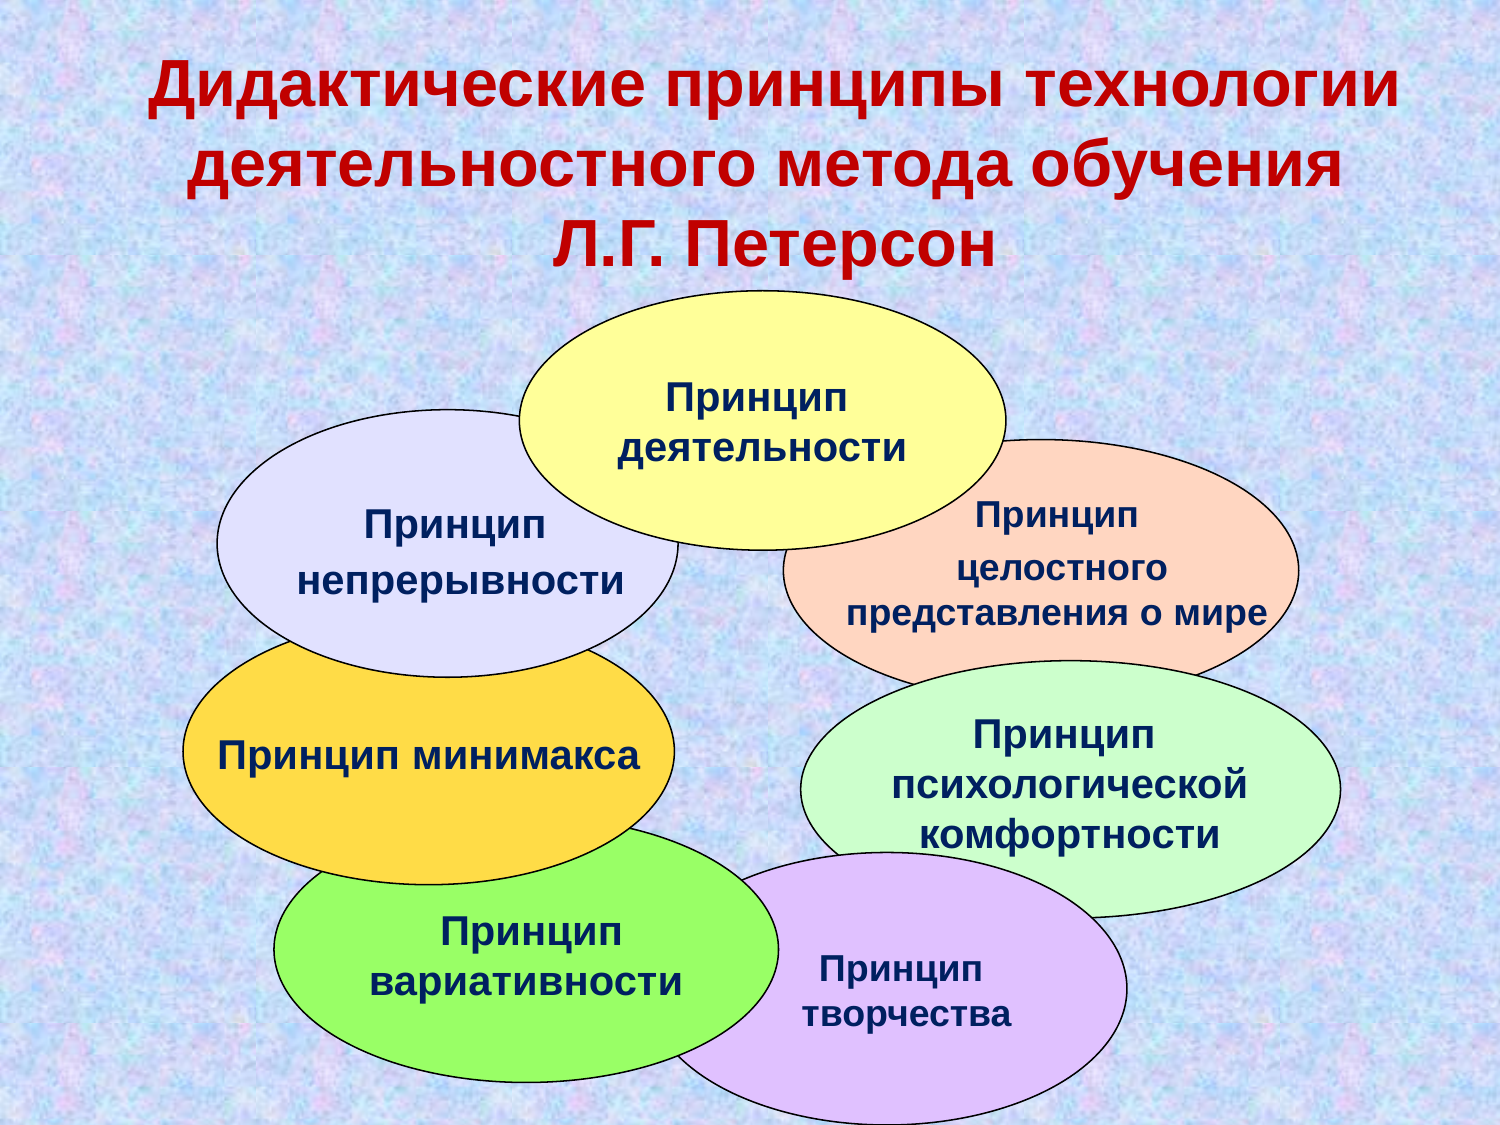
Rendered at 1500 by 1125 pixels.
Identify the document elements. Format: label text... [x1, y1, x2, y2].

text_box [182, 290, 1341, 1125]
picture [0, 0, 1500, 1125]
text_box Дидактические принципы технологии деятельностного метода обучения Л.Г. Петерсон [100, 66, 1451, 254]
